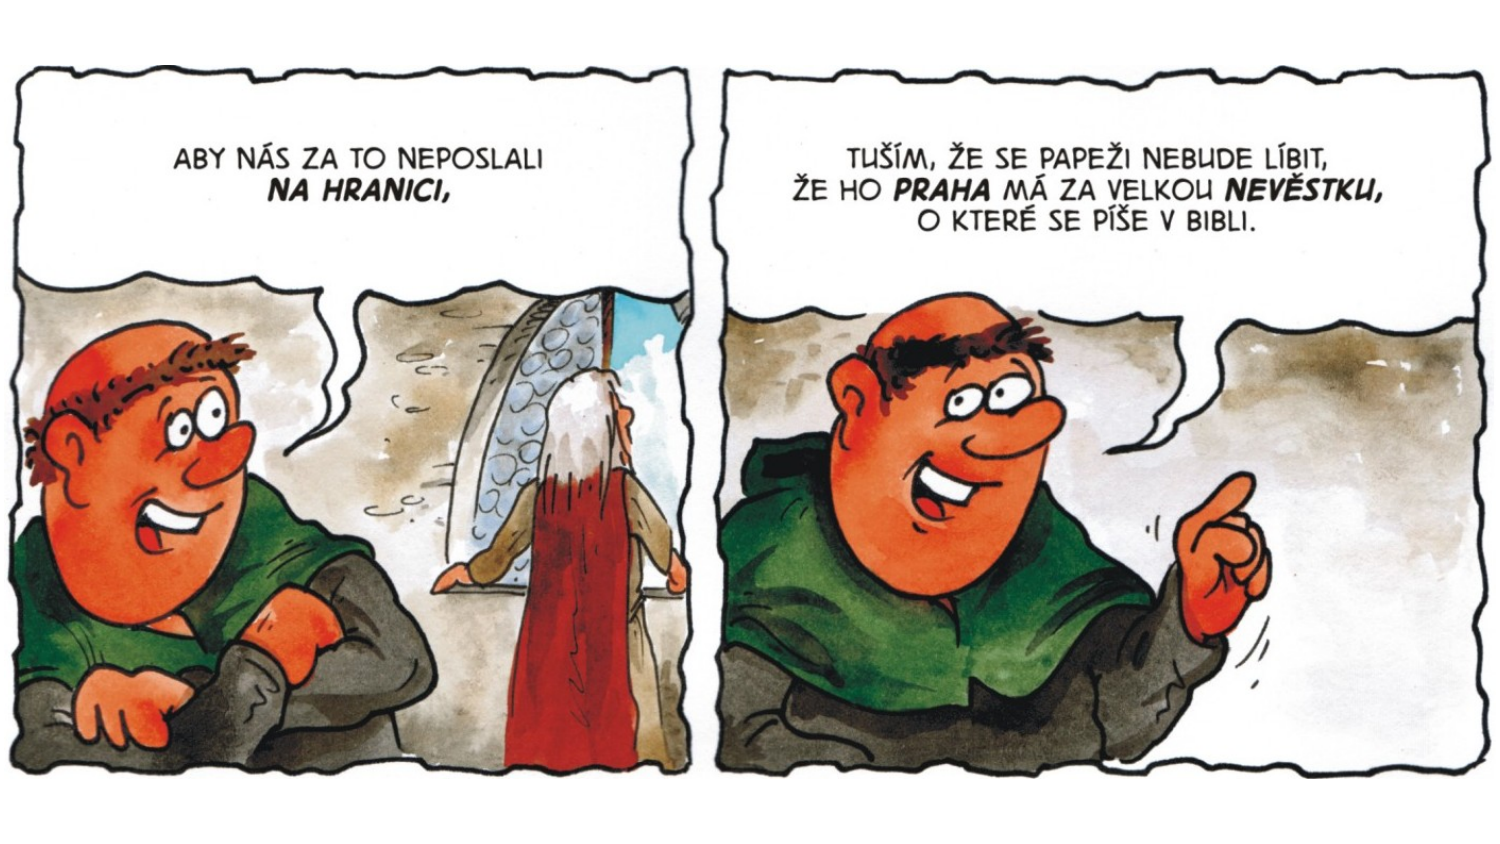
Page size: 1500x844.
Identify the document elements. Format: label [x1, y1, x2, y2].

picture [4, 65, 1496, 779]
